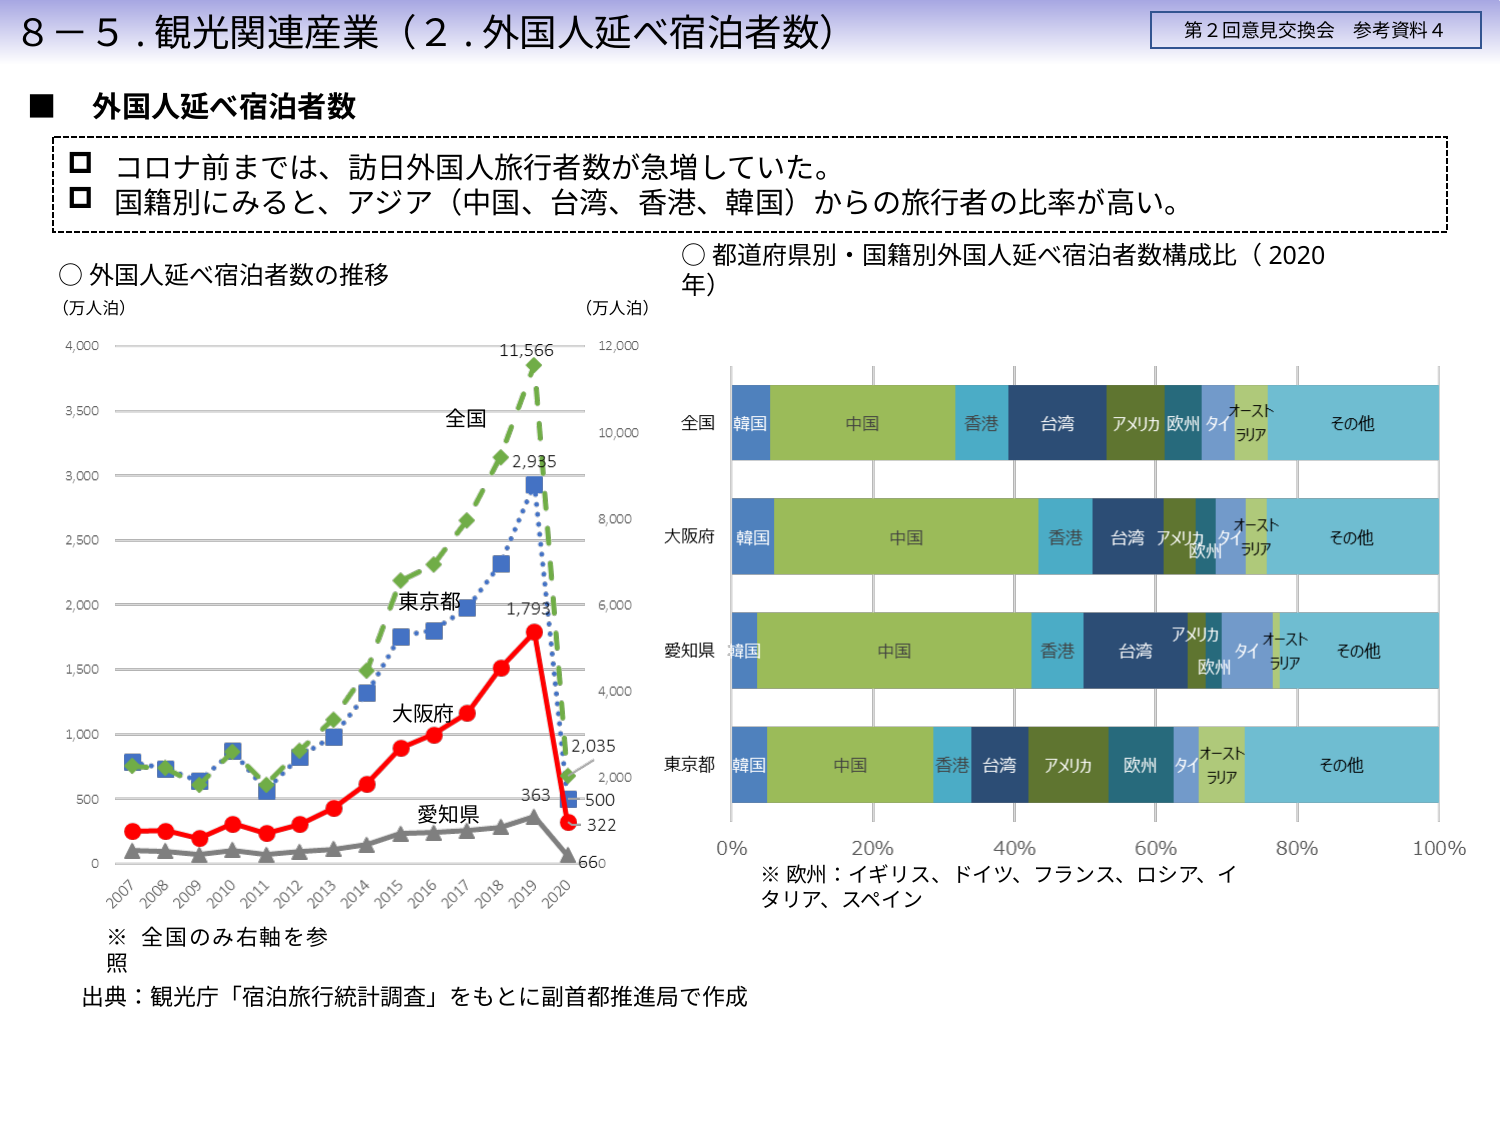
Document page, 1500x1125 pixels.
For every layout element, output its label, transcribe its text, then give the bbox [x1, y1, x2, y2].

picture [52, 323, 1479, 926]
text_box ■ 外国人延べ宿泊者数 [12, 66, 526, 145]
text_box ○外国人延べ宿泊者数の推移 [43, 240, 615, 309]
text_box ※欧州：イギリス、ドイツ、フランス、ロシア、イタリア、スペイン [745, 873, 1272, 920]
text_box （万人泊） [37, 290, 218, 326]
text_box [0, 0, 1500, 65]
text_box ※ 全国のみ右軸を参照 [91, 926, 344, 957]
text_box コロナ前までは、訪日外国人旅行者数が急増していた。 国籍別にみると、アジア（中国、台湾、香港、韓国）からの旅行者の比率が高い。 [52, 136, 1448, 233]
text_box ○都道府県別・国籍別外国人延べ宿泊者数構成比（2020年） [666, 236, 1370, 302]
text_box 出典：観光庁「宿泊旅行統計調査」をもとに副首都推進局で作成 [67, 974, 975, 1018]
text_box （万人泊） [560, 290, 680, 326]
